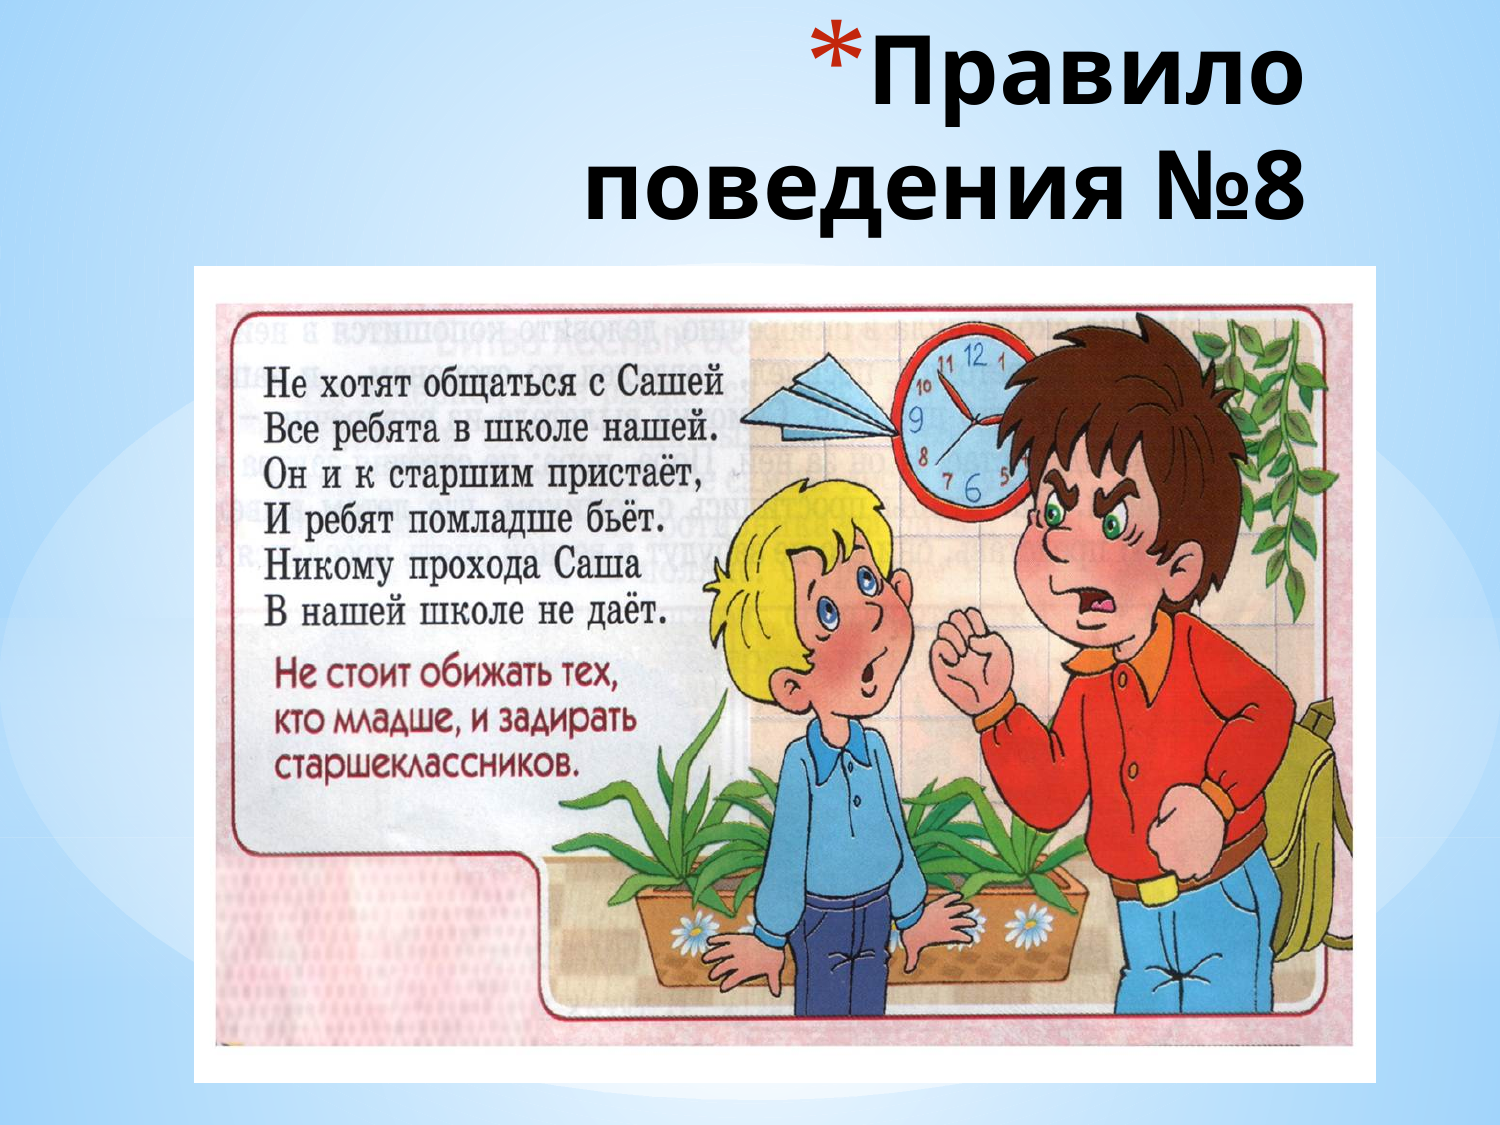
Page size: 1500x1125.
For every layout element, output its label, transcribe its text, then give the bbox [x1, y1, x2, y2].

title Правило поведения №8 [253, 1, 1323, 189]
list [194, 266, 1377, 1083]
